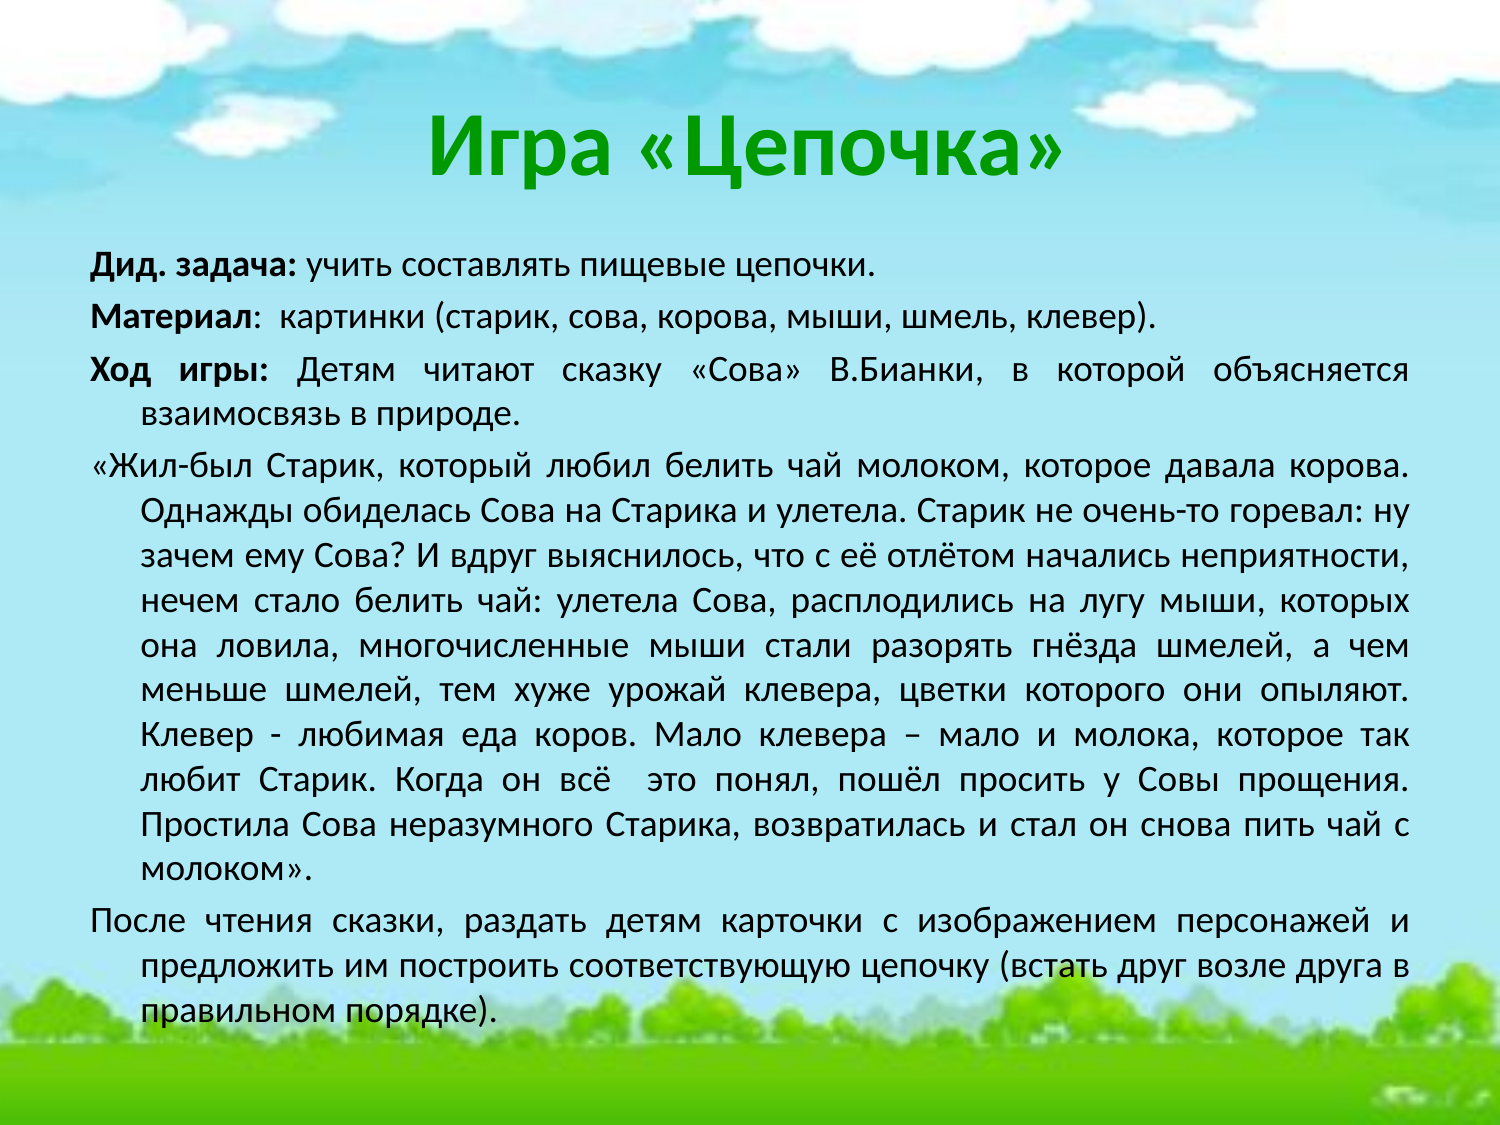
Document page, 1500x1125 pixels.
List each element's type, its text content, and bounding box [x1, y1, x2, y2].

title Игра «Цепочка» [75, 45, 1425, 233]
picture [0, 0, 1500, 1125]
list Дид. задача: учить составлять пищевые цепочки. Материал: картинки (старик, сова, корова, мыши, шмель, клевер). Ход игры: Детям читают сказку «Сова» В.Бианки, в которой объясняется взаимосвязь в природе. «Жил-был Старик, который любил белить чай молоком, которое давала корова. Однажды обиделась Сова на Старика и улетела. Старик не очень-то горевал: ну зачем ему Сова? И вдруг выяснилось, что с её отлётом начались неприятности, нечем стало белить чай: улетела Сова, расплодились на лугу мыши, которых она ловила, многочисленные мыши стали разорять гнёзда шмелей, а чем меньше шмелей, тем хуже урожай клевера, цветки которого они опыляют. Клевер - любимая еда коров. Мало клевера – мало и молока, которое так любит Старик. Когда он всё это понял, пошёл просить у Совы прощения. Простила Сова неразумного Старика, возвратилась и стал он снова пить чай с молоком». После чтения сказки, раздать детям карточки с изображением персонажей и предложить им построить соответствующую цепочку (встать друг возле друга в правильном порядке). [75, 233, 1425, 1047]
